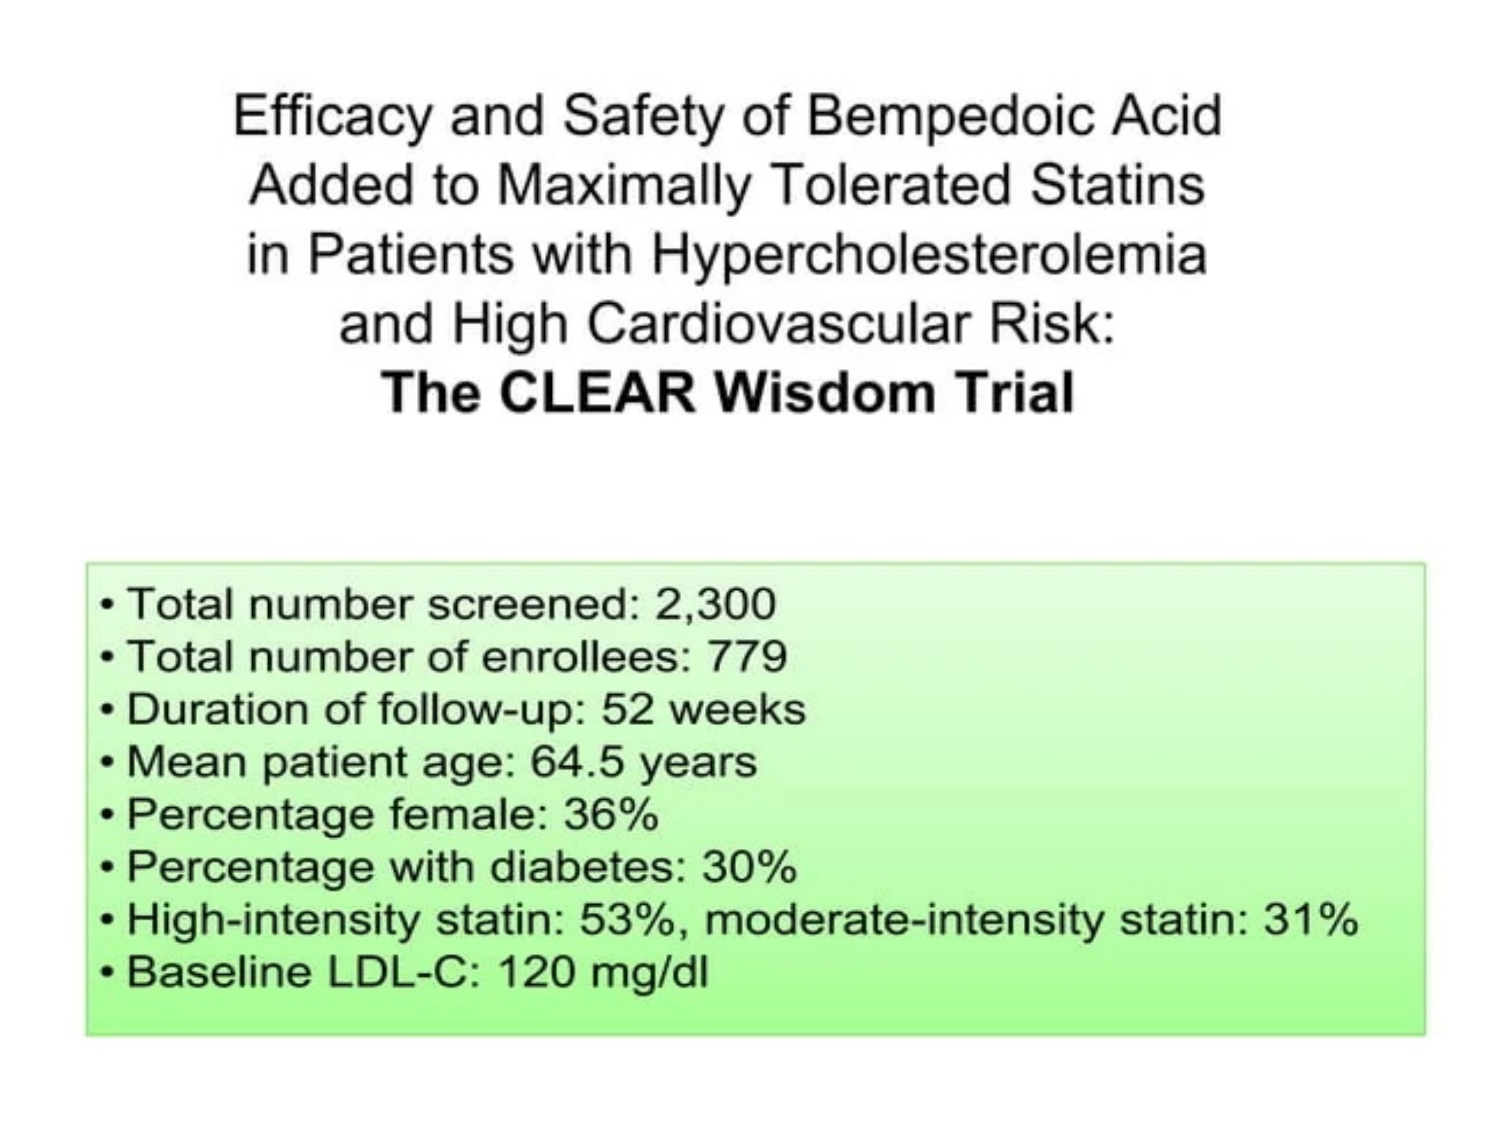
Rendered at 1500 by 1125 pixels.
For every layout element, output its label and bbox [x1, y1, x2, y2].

picture [11, 514, 1475, 1085]
picture [15, 30, 1500, 455]
